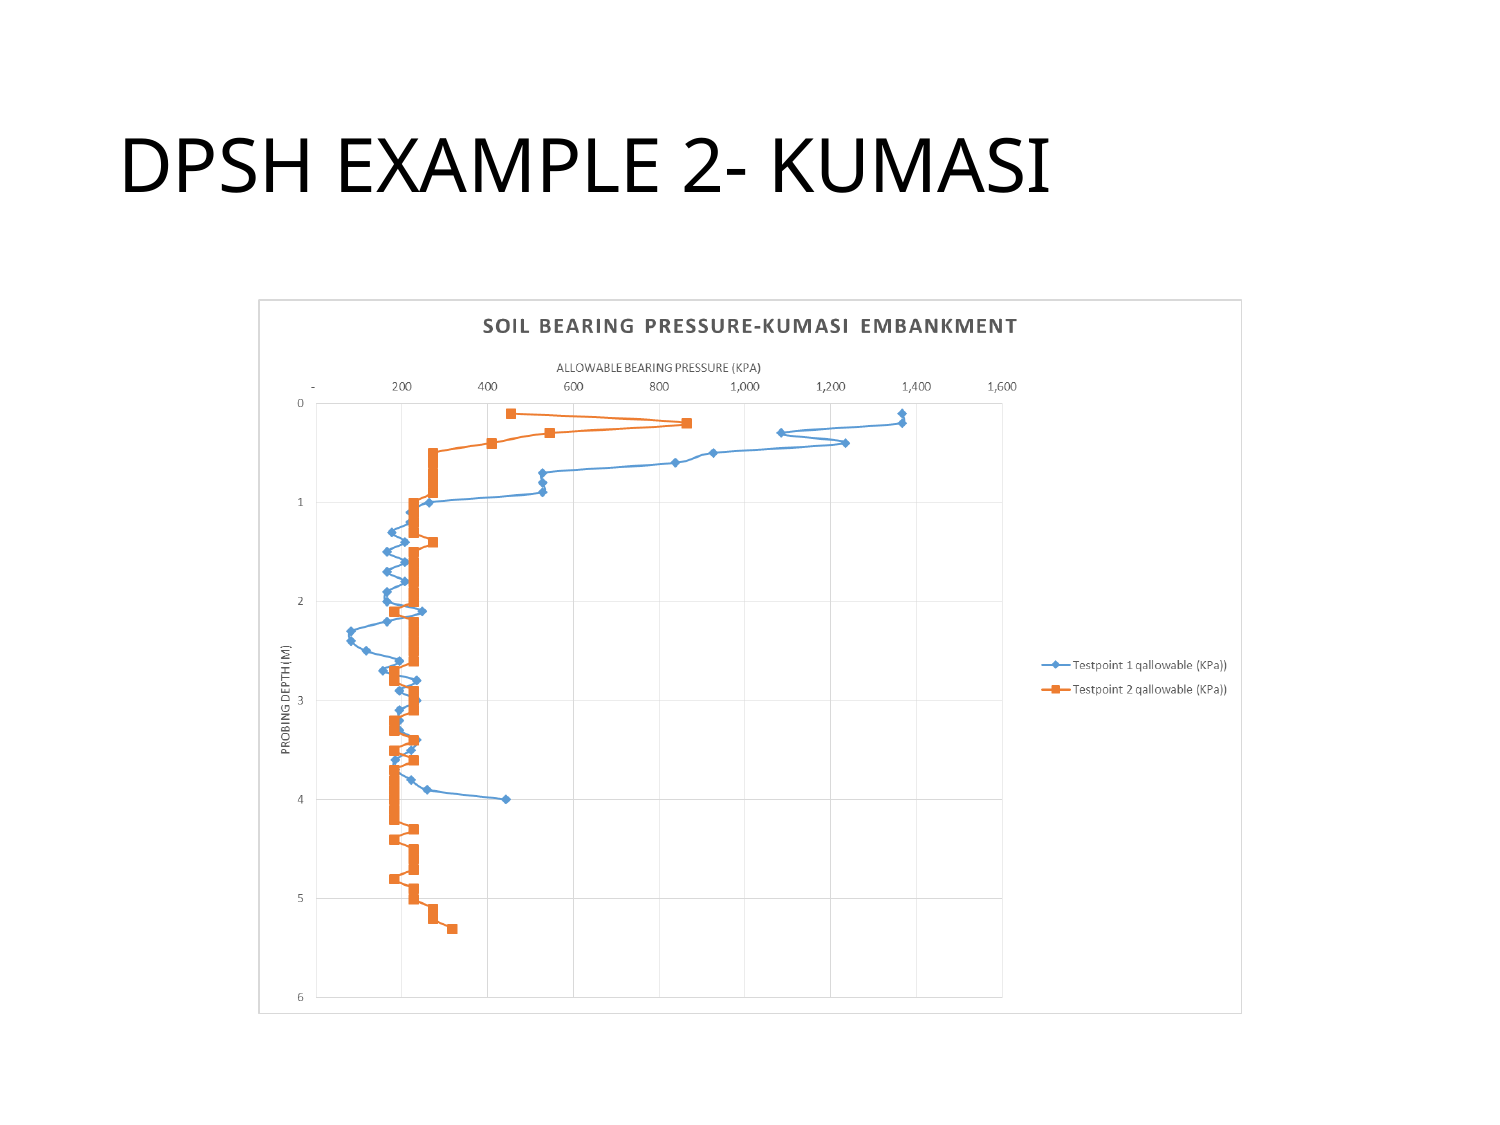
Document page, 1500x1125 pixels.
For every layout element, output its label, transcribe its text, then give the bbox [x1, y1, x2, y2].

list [258, 299, 1242, 1014]
title DPSH EXAMPLE 2- KUMASI [103, 59, 1397, 278]
